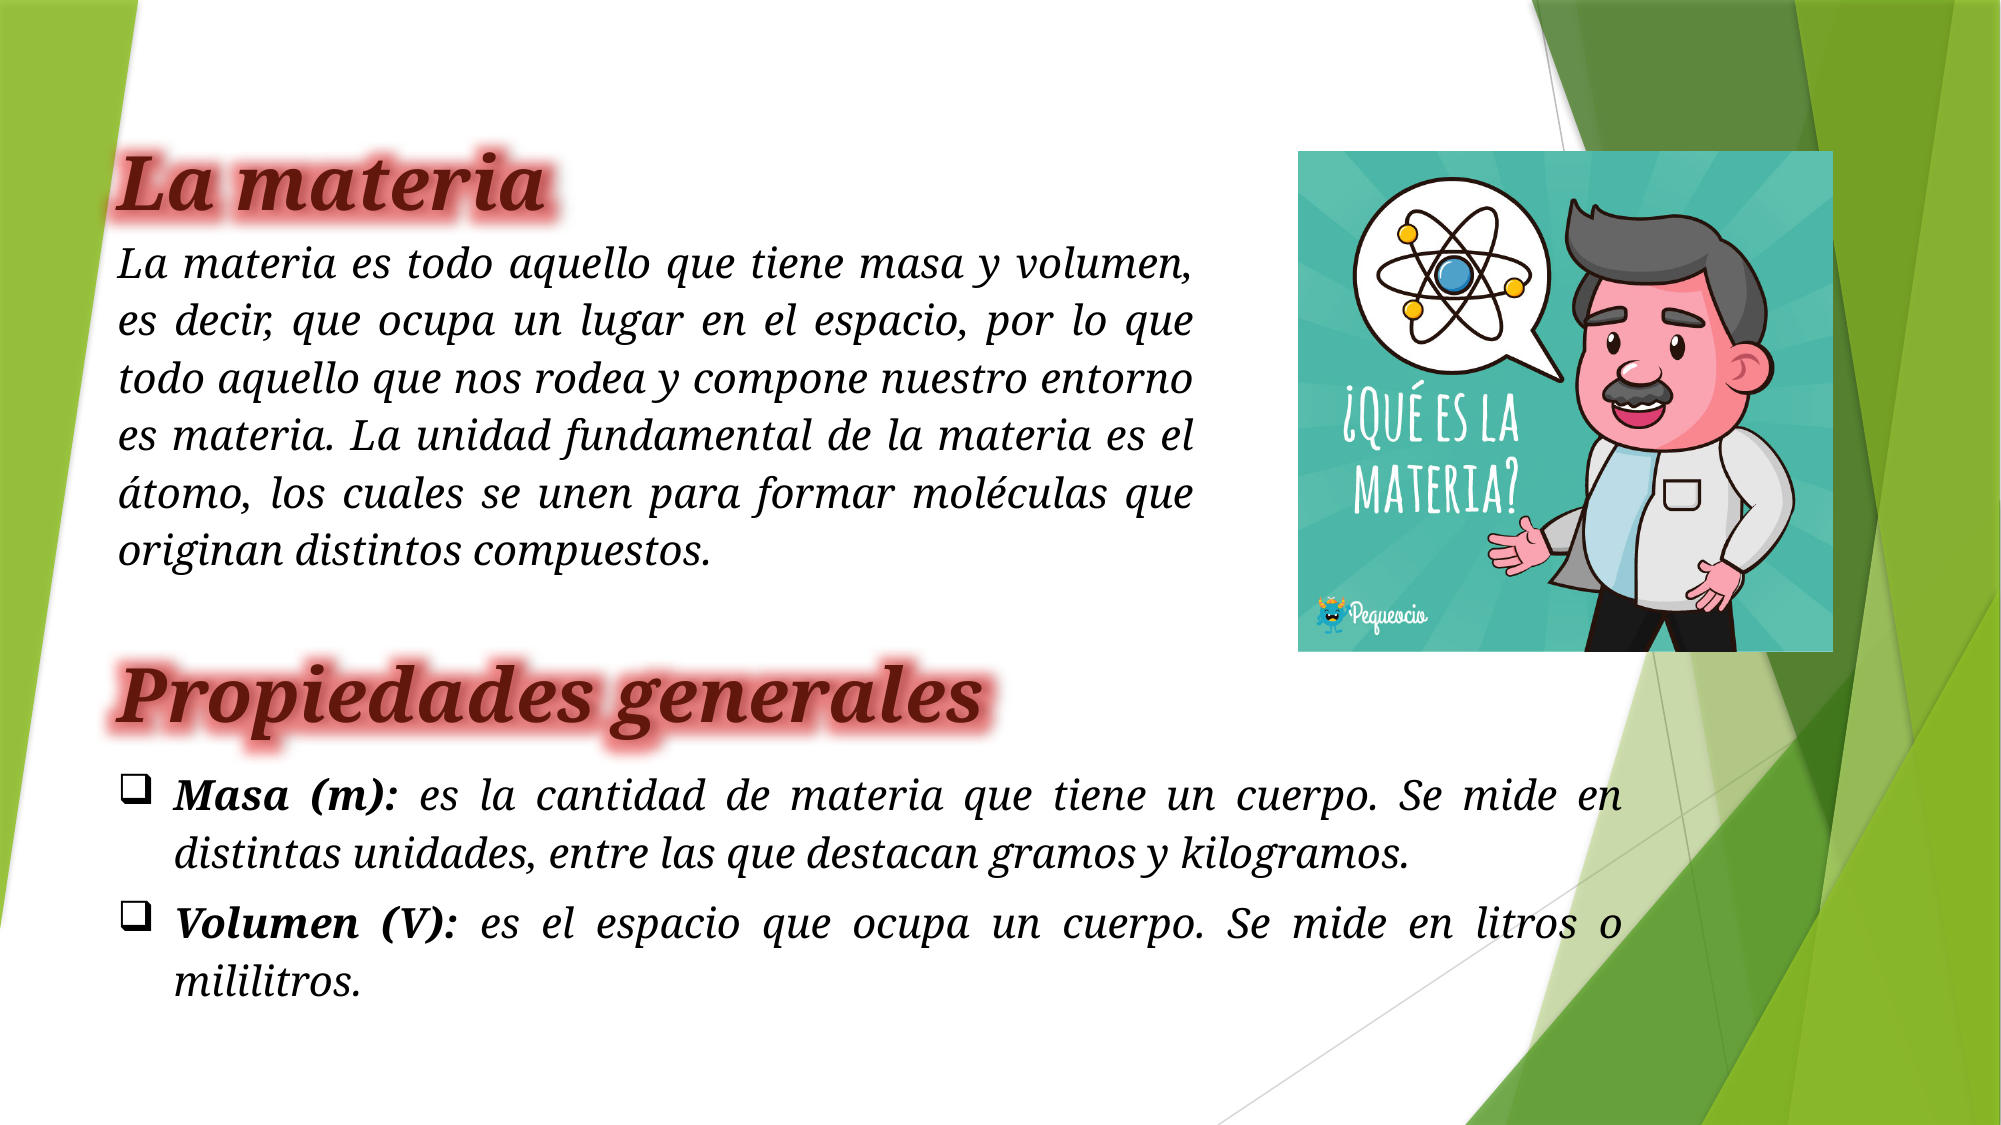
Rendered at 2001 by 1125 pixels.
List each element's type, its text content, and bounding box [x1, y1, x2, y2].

text_box La materia [102, 115, 1971, 234]
text_box Propiedades generales [102, 626, 1971, 745]
text_box La materia es todo aquello que tiene masa y volumen, es decir, que ocupa un lugar en el espacio, por lo que todo aquello que nos rodea y compone nuestro entorno es materia. La unidad fundamental de la materia es el átomo, los cuales se unen para formar moléculas que originan distintos compuestos. [102, 254, 1210, 582]
picture [1297, 150, 1833, 653]
text_box Masa (m): es la cantidad de materia que tiene un cuerpo. Se mide en distintas unidades, entre las que destacan gramos y kilogramos. Volumen (V): es el espacio que ocupa un cuerpo. Se mide en litros o mililitros. [102, 764, 1639, 1012]
